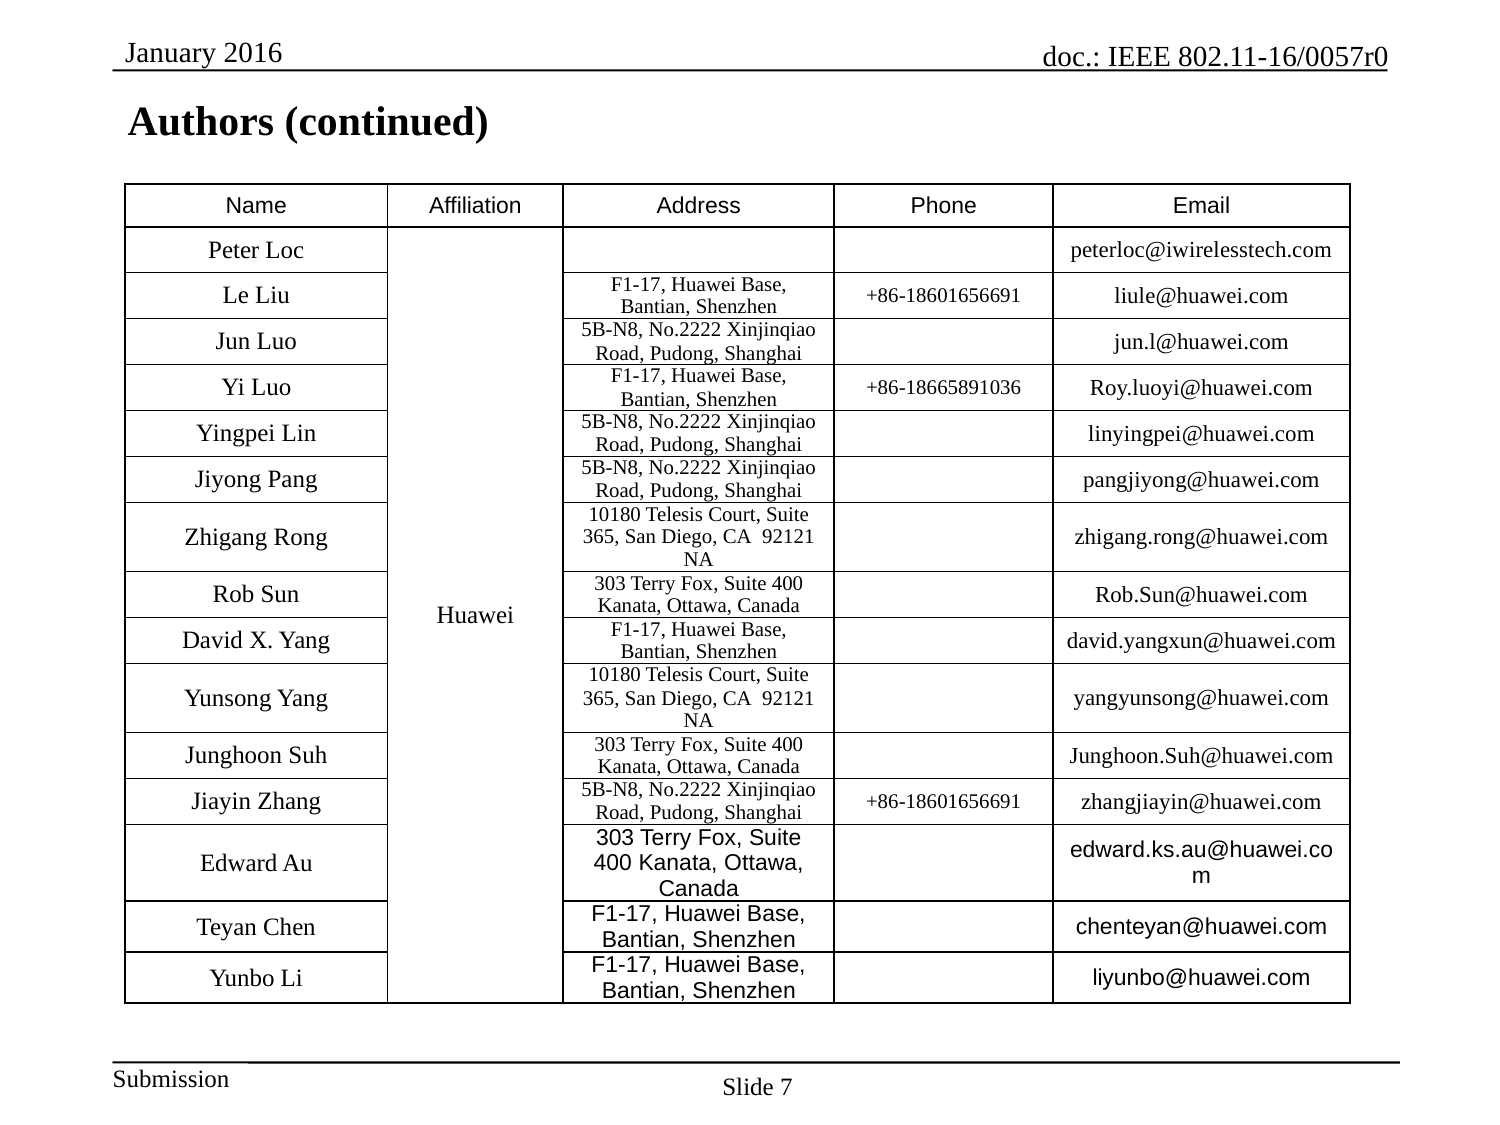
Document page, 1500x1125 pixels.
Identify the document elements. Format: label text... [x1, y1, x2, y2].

table_cell Zhigang Rong [126, 503, 387, 571]
table_header Name [126, 185, 387, 226]
table_cell F1-17, Huawei Base, Bantian, Shenzhen [564, 365, 833, 410]
table_cell 303 Terry Fox, Suite 400 Kanata, Ottawa, Canada [564, 572, 833, 617]
table_cell Jiayin Zhang [126, 779, 387, 824]
table_cell [835, 953, 1052, 1002]
table_cell [835, 411, 1052, 456]
table_cell [835, 572, 1052, 617]
table_cell F1-17, Huawei Base, Bantian, Shenzhen [564, 273, 833, 318]
table_cell David X. Yang [126, 618, 387, 663]
table_cell Yi Luo [126, 365, 387, 410]
title Authors (continued) [112, 99, 1388, 138]
table_cell Le Liu [126, 273, 387, 318]
table_cell pangjiyong@huawei.com [1054, 457, 1349, 502]
table_cell Yingpei Lin [126, 411, 387, 456]
table_cell Jun Luo [126, 319, 387, 364]
table_cell Huawei [388, 228, 562, 1002]
table_cell [835, 733, 1052, 778]
table_cell zhigang.rong@huawei.com [1054, 503, 1349, 571]
table_cell Edward Au [126, 825, 387, 900]
table_cell liyunbo@huawei.com [1054, 953, 1349, 1002]
table_cell [835, 902, 1052, 951]
table_cell +86-18601656691 [835, 273, 1052, 318]
table_cell +86-18601656691 [835, 779, 1052, 824]
table_header Phone [835, 185, 1052, 226]
table_cell 10180 Telesis Court, Suite 365, San Diego, CA 92121 NA [564, 503, 833, 571]
table_cell 303 Terry Fox, Suite 400 Kanata, Ottawa, Canada [564, 825, 833, 900]
table_cell [835, 457, 1052, 502]
table_cell Peter Loc [126, 228, 387, 272]
table_cell [564, 228, 833, 272]
table_cell [835, 618, 1052, 663]
table_cell linyingpei@huawei.com [1054, 411, 1349, 456]
table_cell 5B-N8, No.2222 Xinjinqiao Road, Pudong, Shanghai [564, 319, 833, 364]
table_cell 5B-N8, No.2222 Xinjinqiao Road, Pudong, Shanghai [564, 411, 833, 456]
table_cell Yunsong Yang [126, 664, 387, 732]
table_cell liule@huawei.com [1054, 273, 1349, 318]
table_header Address [564, 185, 833, 226]
table_cell yangyunsong@huawei.com [1054, 664, 1349, 732]
table_cell 5B-N8, No.2222 Xinjinqiao Road, Pudong, Shanghai [564, 779, 833, 824]
table_cell [835, 319, 1052, 364]
slide_number Slide 7 [714, 1070, 801, 1100]
table_cell Junghoon.Suh@huawei.com [1054, 733, 1349, 778]
table_cell chenteyan@huawei.com [1054, 902, 1349, 951]
table_cell Yunbo Li [126, 953, 387, 1002]
table_header Affiliation [388, 185, 562, 226]
table_cell F1-17, Huawei Base, Bantian, Shenzhen [564, 618, 833, 663]
table_cell jun.l@huawei.com [1054, 319, 1349, 364]
table_cell Jiyong Pang [126, 457, 387, 502]
table_cell Roy.luoyi@huawei.com [1054, 365, 1349, 410]
table_cell edward.ks.au@huawei.com [1054, 825, 1349, 900]
table_cell F1-17, Huawei Base, Bantian, Shenzhen [564, 902, 833, 951]
table_cell Rob Sun [126, 572, 387, 617]
table_cell 5B-N8, No.2222 Xinjinqiao Road, Pudong, Shanghai [564, 457, 833, 502]
table_cell 303 Terry Fox, Suite 400 Kanata, Ottawa, Canada [564, 733, 833, 778]
table_header Email [1054, 185, 1349, 226]
table_cell [835, 664, 1052, 732]
table_cell david.yangxun@huawei.com [1054, 618, 1349, 663]
table_cell [835, 825, 1052, 900]
table_cell Rob.Sun@huawei.com [1054, 572, 1349, 617]
table_cell 10180 Telesis Court, Suite 365, San Diego, CA 92121 NA [564, 664, 833, 732]
table_cell [835, 228, 1052, 272]
table_cell Teyan Chen [126, 902, 387, 951]
table_cell F1-17, Huawei Base, Bantian, Shenzhen [564, 953, 833, 1002]
table_cell peterloc@iwirelesstech.com [1054, 228, 1349, 272]
table_cell [835, 503, 1052, 571]
table_cell Junghoon Suh [126, 733, 387, 778]
table_cell +86-18665891036 [835, 365, 1052, 410]
table_cell zhangjiayin@huawei.com [1054, 779, 1349, 824]
